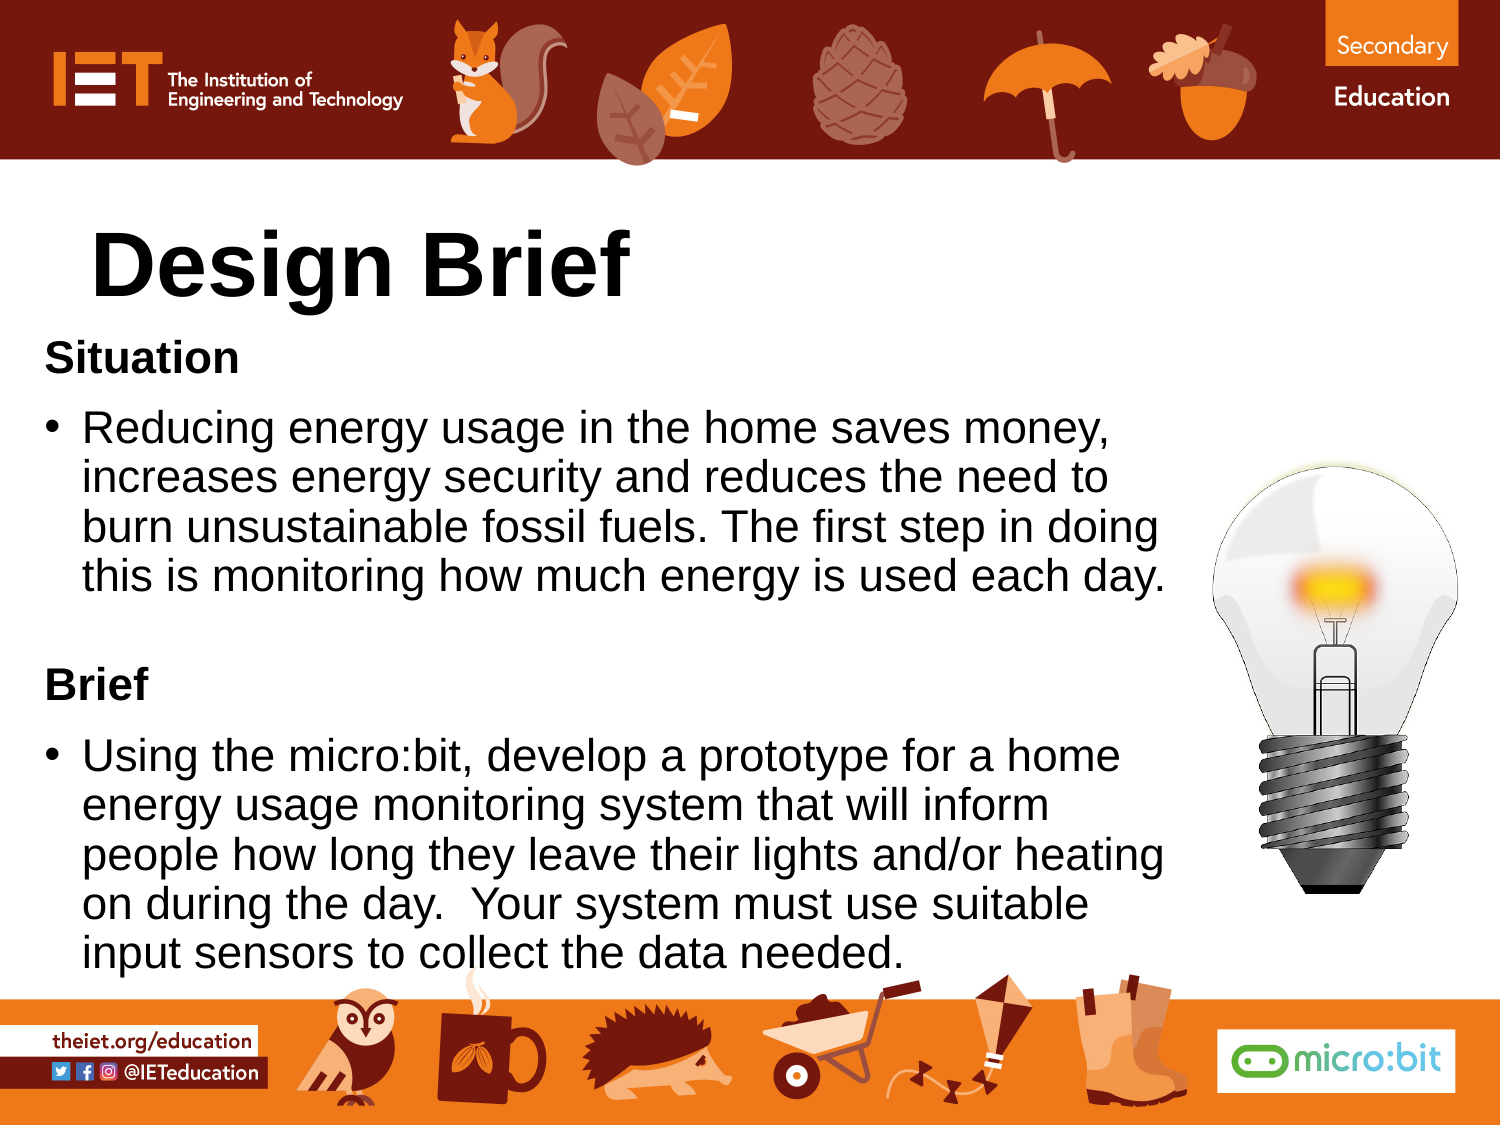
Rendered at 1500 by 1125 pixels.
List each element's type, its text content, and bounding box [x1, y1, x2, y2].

picture [0, 0, 1500, 1125]
list Situation Reducing energy usage in the home saves money, increases energy security and reduces the need to burn unsustainable fossil fuels. The first step in doing this is monitoring how much energy is used each day. Brief Using the micro:bit, develop a prototype for a home energy usage monitoring system that will inform people how long they leave their lights and/or heating on during the day. Your system must use suitable input sensors to collect the data needed. [29, 326, 1188, 1005]
title Design Brief [75, 208, 1425, 327]
